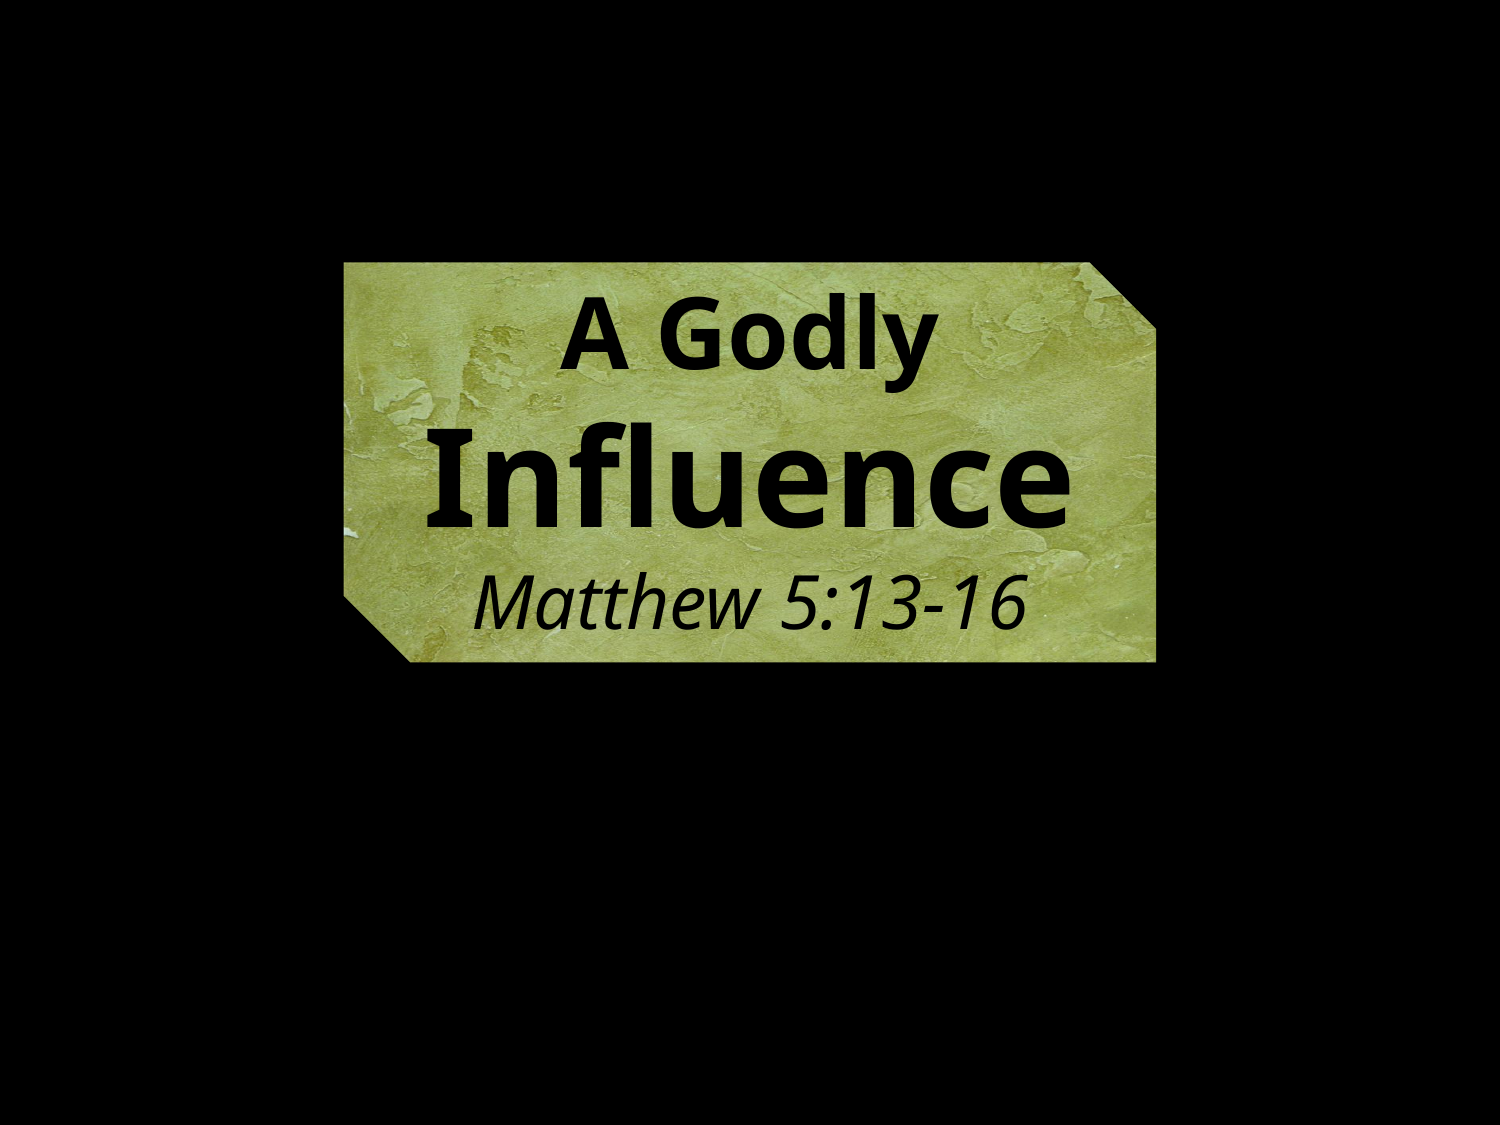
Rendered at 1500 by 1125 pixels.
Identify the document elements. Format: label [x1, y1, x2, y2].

text_box [343, 262, 1157, 669]
